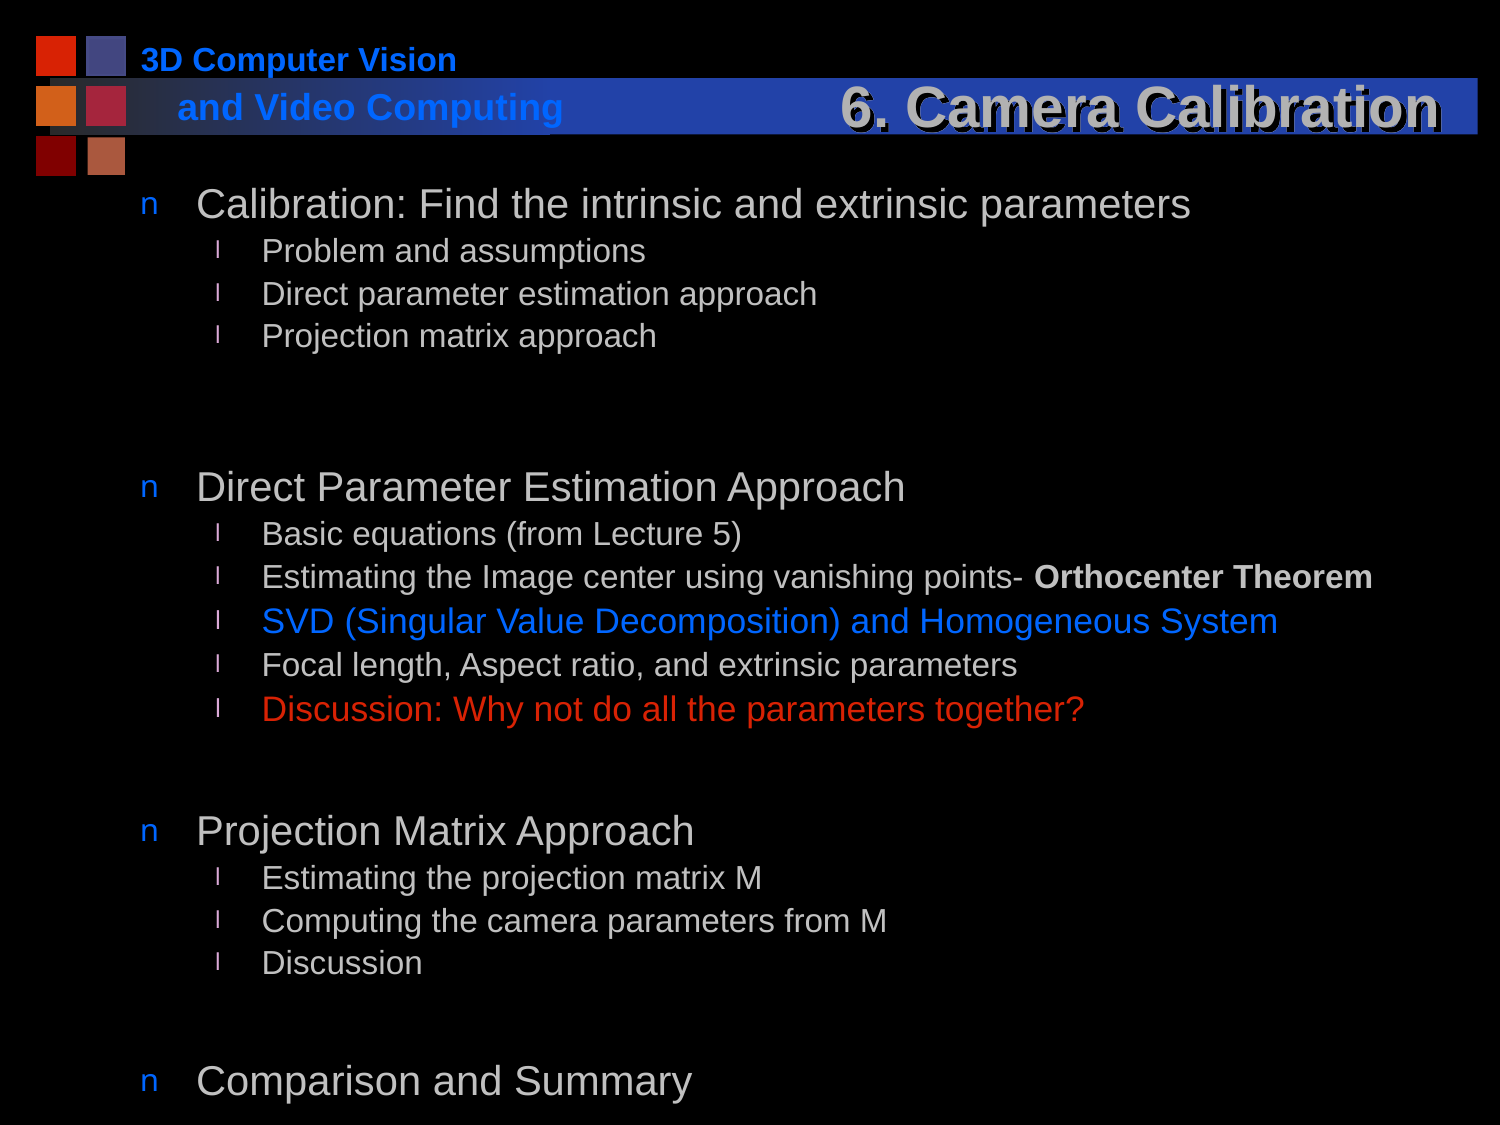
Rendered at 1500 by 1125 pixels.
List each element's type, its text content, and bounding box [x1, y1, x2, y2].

title 6. Camera Calibration [786, 46, 1495, 148]
list Calibration: Find the intrinsic and extrinsic parameters Problem and assumptions Direct parameter estimation approach Projection matrix approach Direct Parameter Estimation Approach Basic equations (from Lecture 5) Estimating the Image center using vanishing points- Orthocenter Theorem SVD (Singular Value Decomposition) and Homogeneous System Focal length, Aspect ratio, and extrinsic parameters Discussion: Why not do all the parameters together? Projection Matrix Approach Estimating the projection matrix M Computing the camera parameters from M Discussion Comparison and Summary [124, 174, 1414, 1125]
